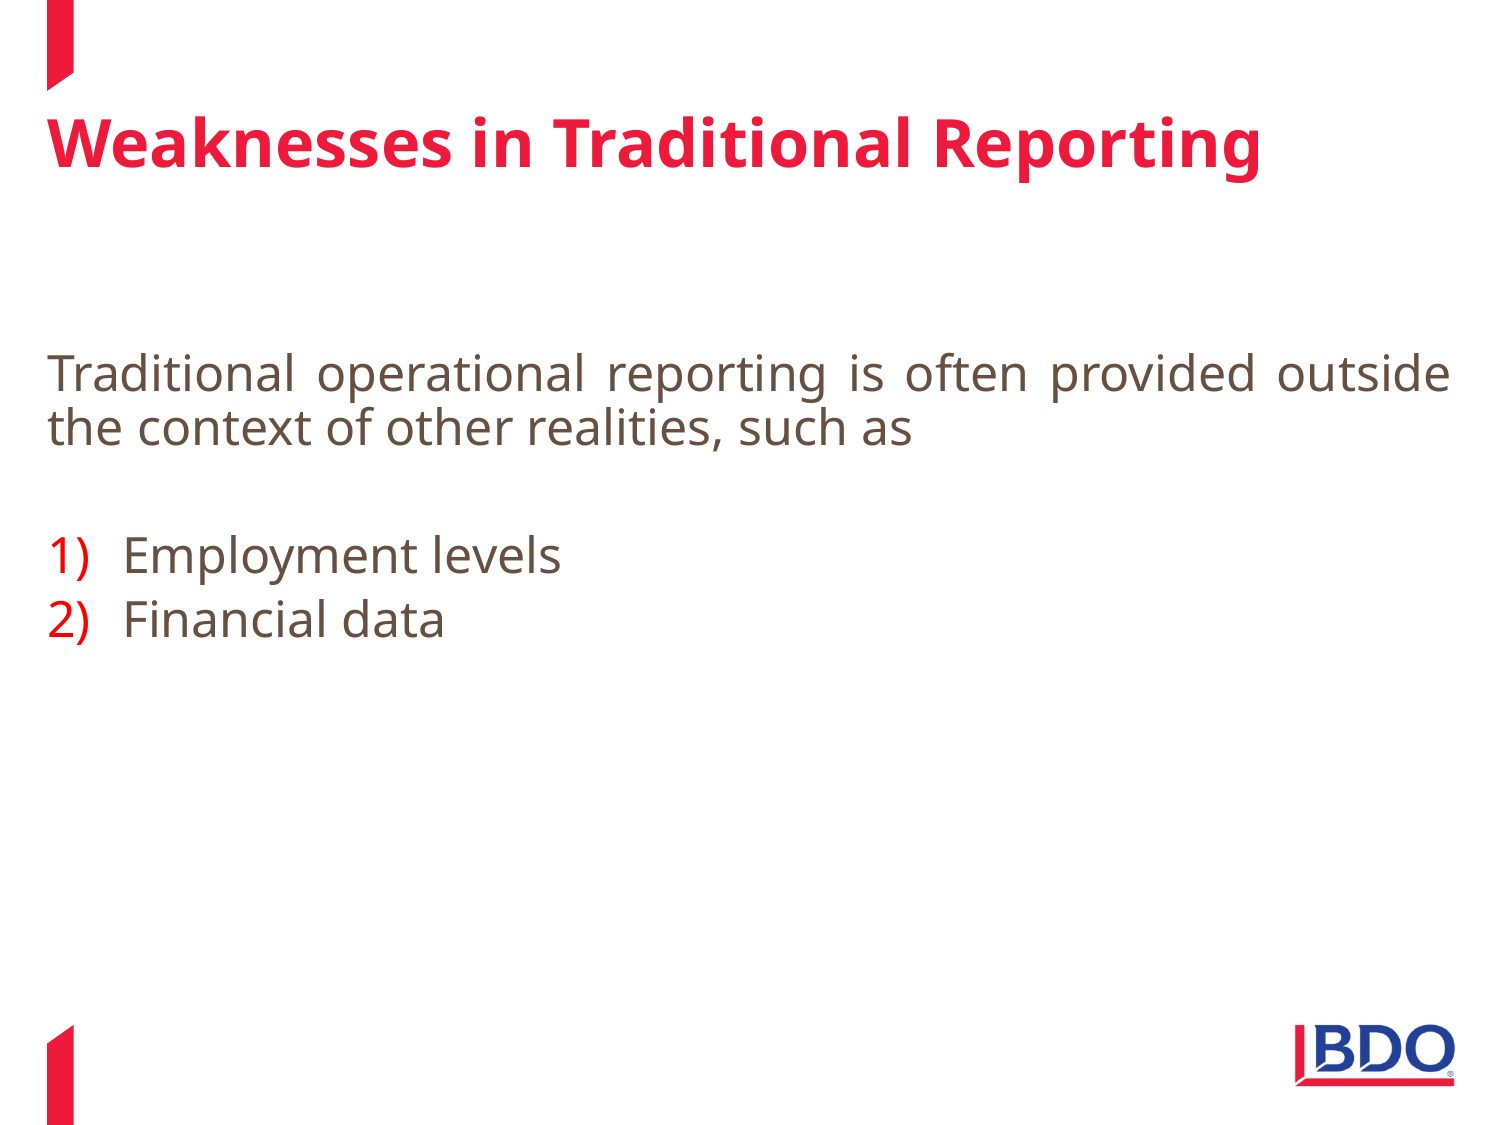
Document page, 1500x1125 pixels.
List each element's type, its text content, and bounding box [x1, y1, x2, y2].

list Traditional operational reporting is often provided outside the context of other realities, such as Employment levels Financial data [46, 347, 1454, 974]
title Weaknesses in Traditional Reporting [46, 110, 1454, 271]
picture [1291, 1020, 1458, 1091]
